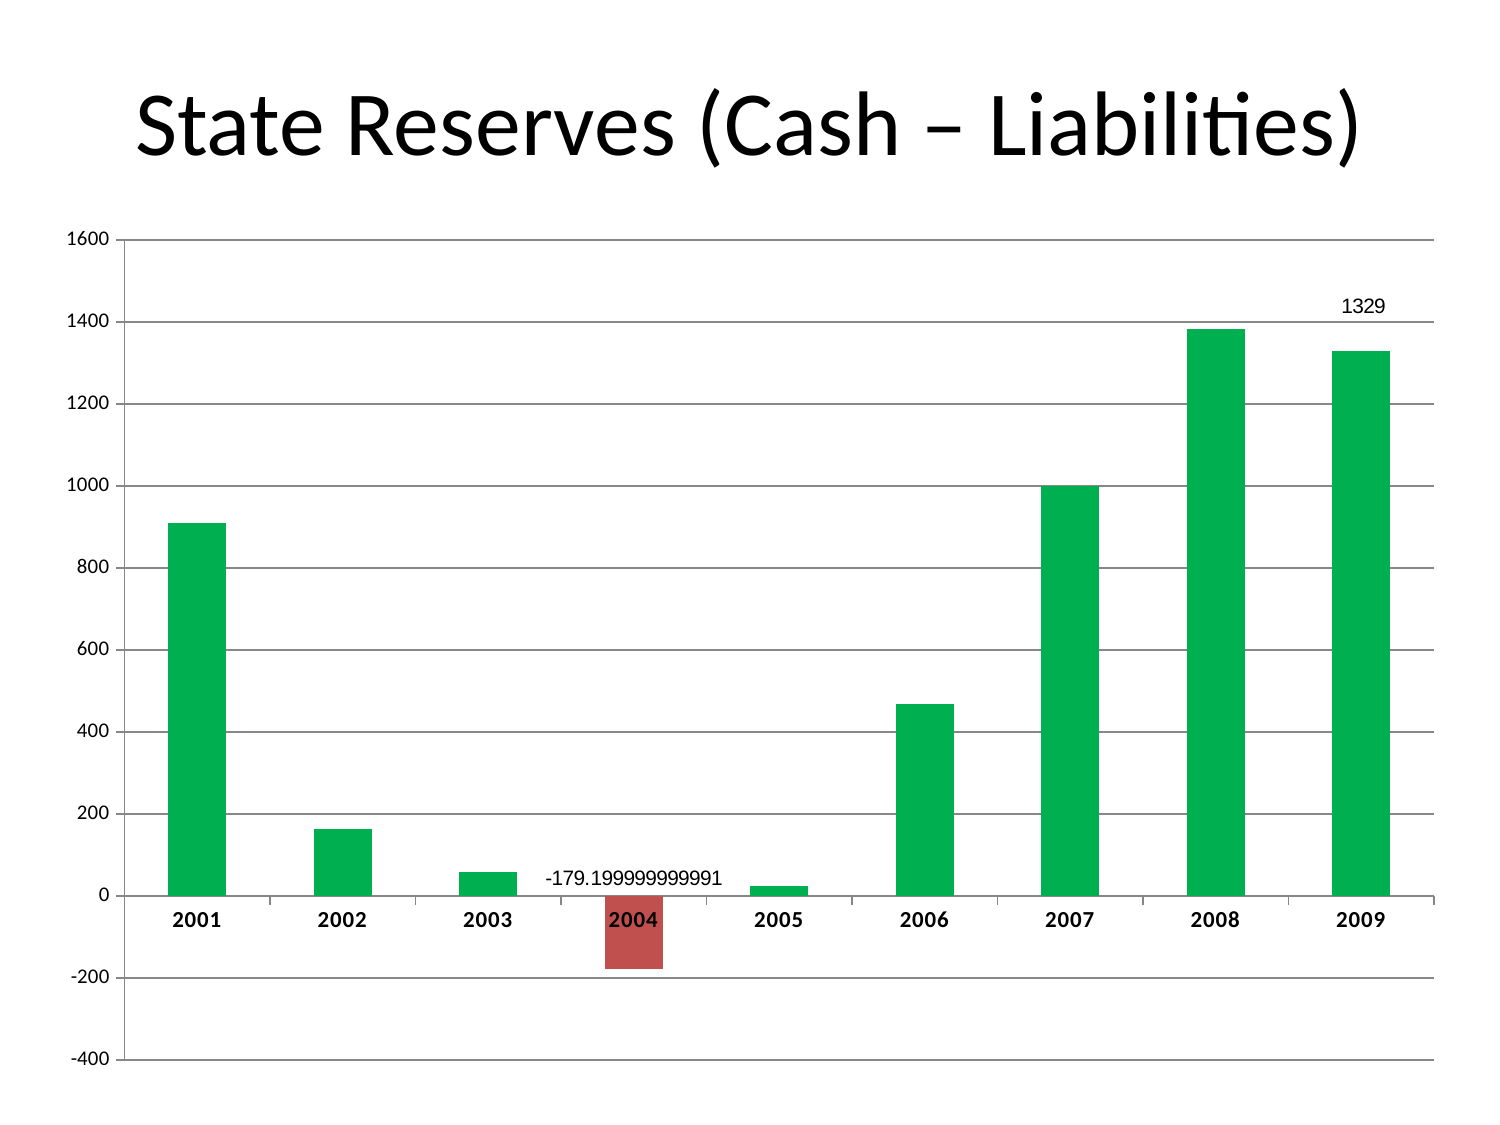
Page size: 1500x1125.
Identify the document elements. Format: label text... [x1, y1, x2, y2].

chart [37, 212, 1463, 1088]
title State Reserves (Cash – Liabilities) [74, 24, 1426, 210]
